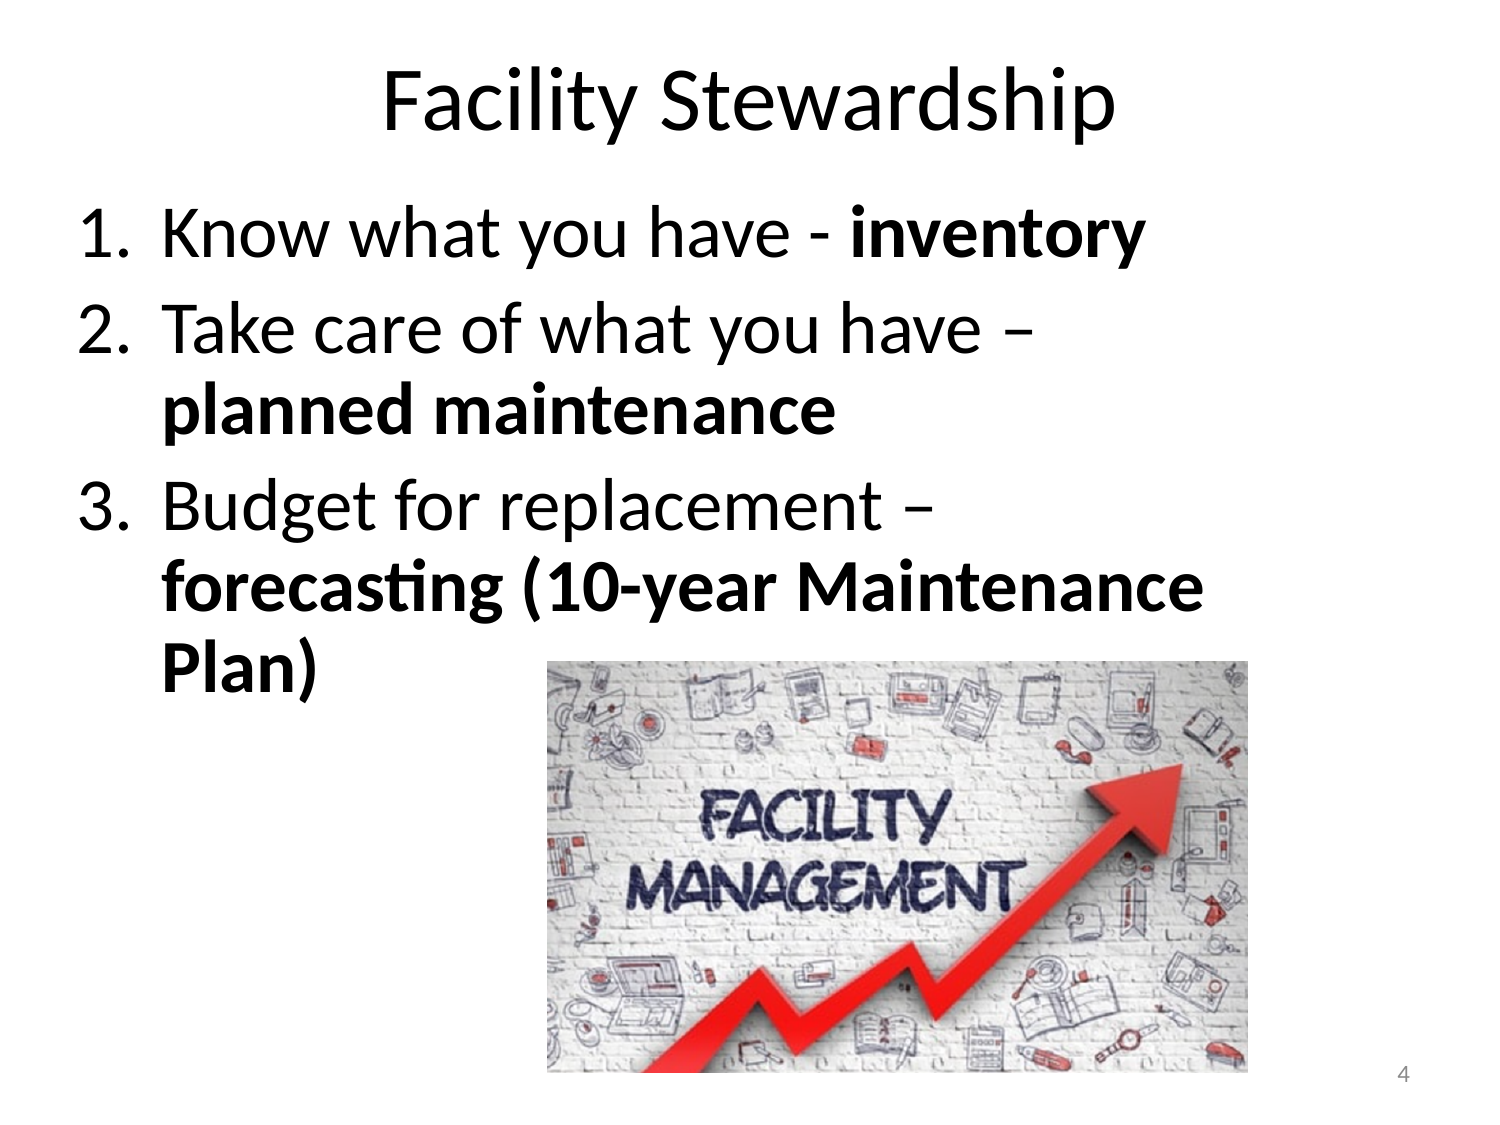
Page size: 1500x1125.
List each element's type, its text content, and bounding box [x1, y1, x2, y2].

title Facility Stewardship [75, 0, 1425, 188]
slide_number 4 [1074, 1042, 1425, 1103]
text_box Know what you have - inventory Take care of what you have – planned maintenance Budget for replacement – forecasting (10-year Maintenance Plan) [37, 187, 1299, 813]
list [546, 661, 1248, 1073]
